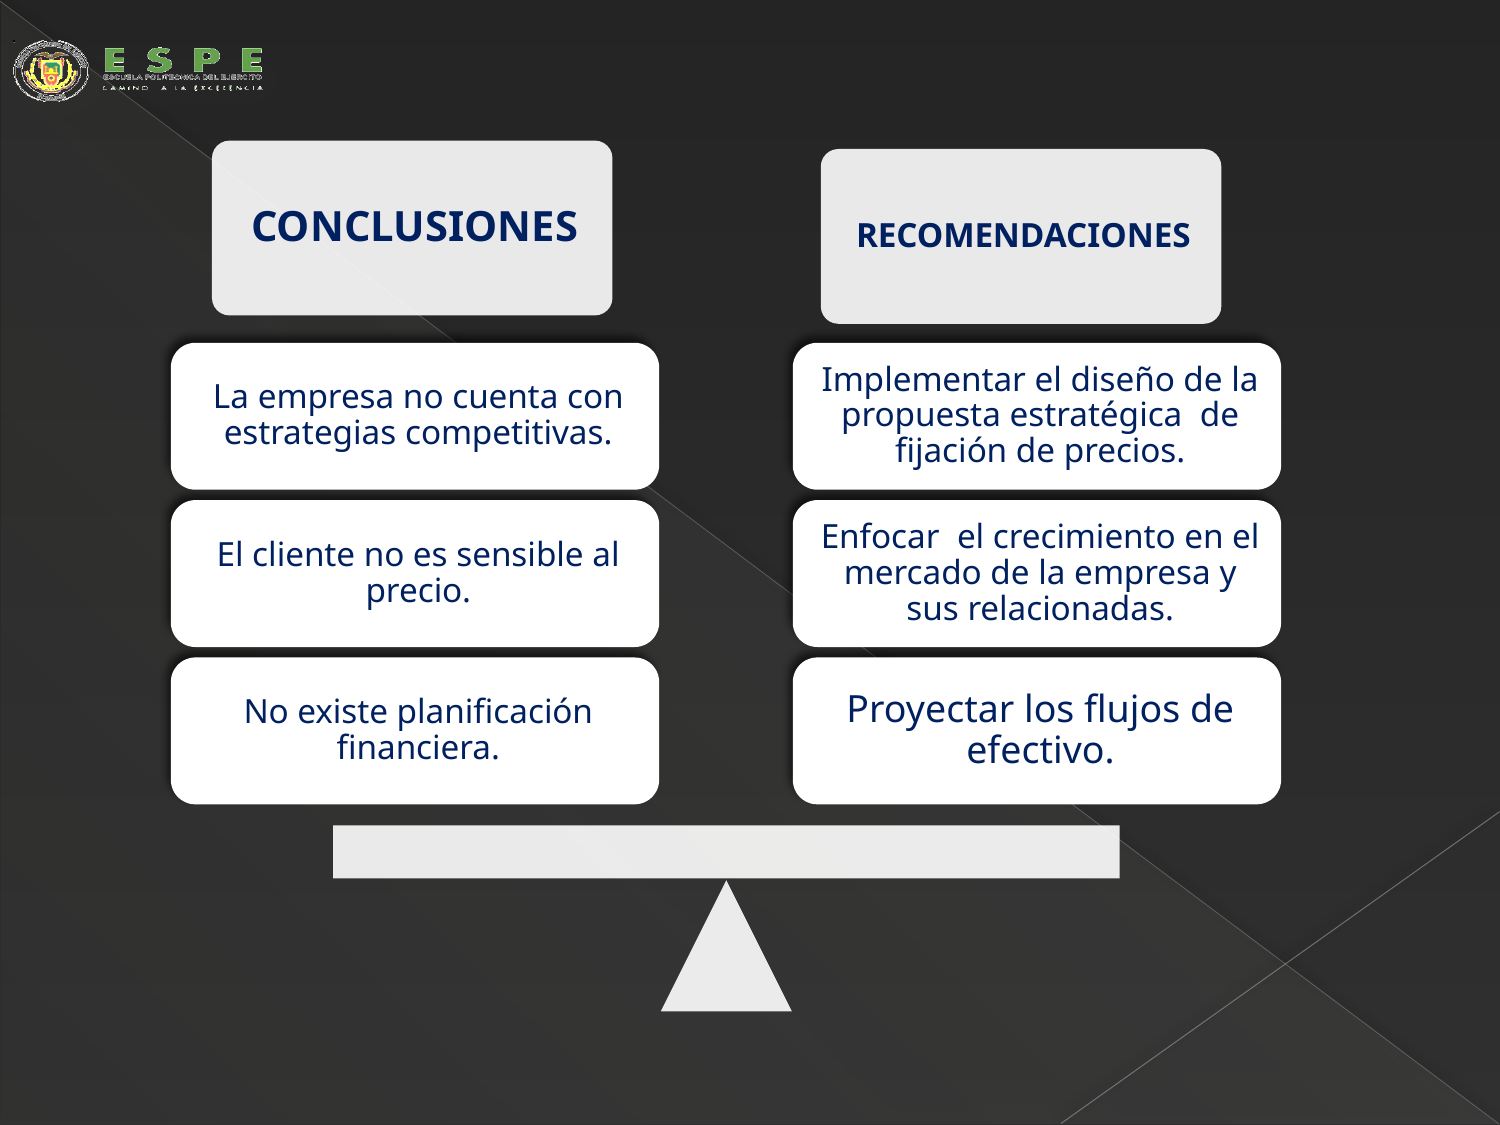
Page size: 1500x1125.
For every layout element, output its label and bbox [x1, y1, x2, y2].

text_box [100, 136, 1353, 1012]
picture [13, 39, 274, 106]
